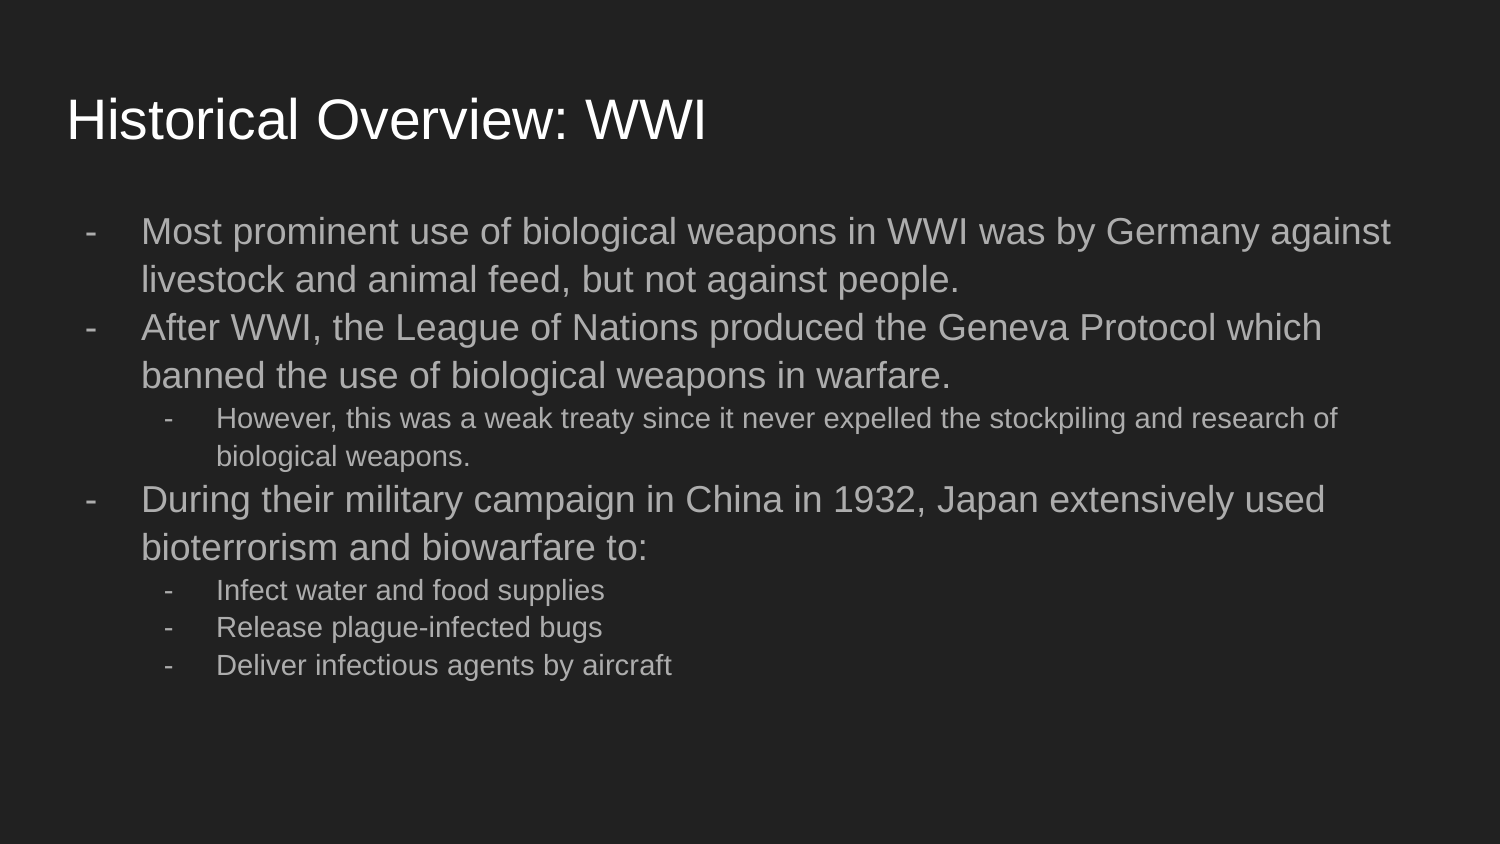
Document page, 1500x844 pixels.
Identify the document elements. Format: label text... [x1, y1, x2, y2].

list Most prominent use of biological weapons in WWI was by Germany against livestock and animal feed, but not against people. After WWI, the League of Nations produced the Geneva Protocol which banned the use of biological weapons in warfare. However, this was a weak treaty since it never expelled the stockpiling and research of biological weapons. During their military campaign in China in 1932, Japan extensively used bioterrorism and biowarfare to: Infect water and food supplies Release plague-infected bugs Deliver infectious agents by aircraft [51, 189, 1449, 750]
title Historical Overview: WWI [51, 72, 1449, 167]
